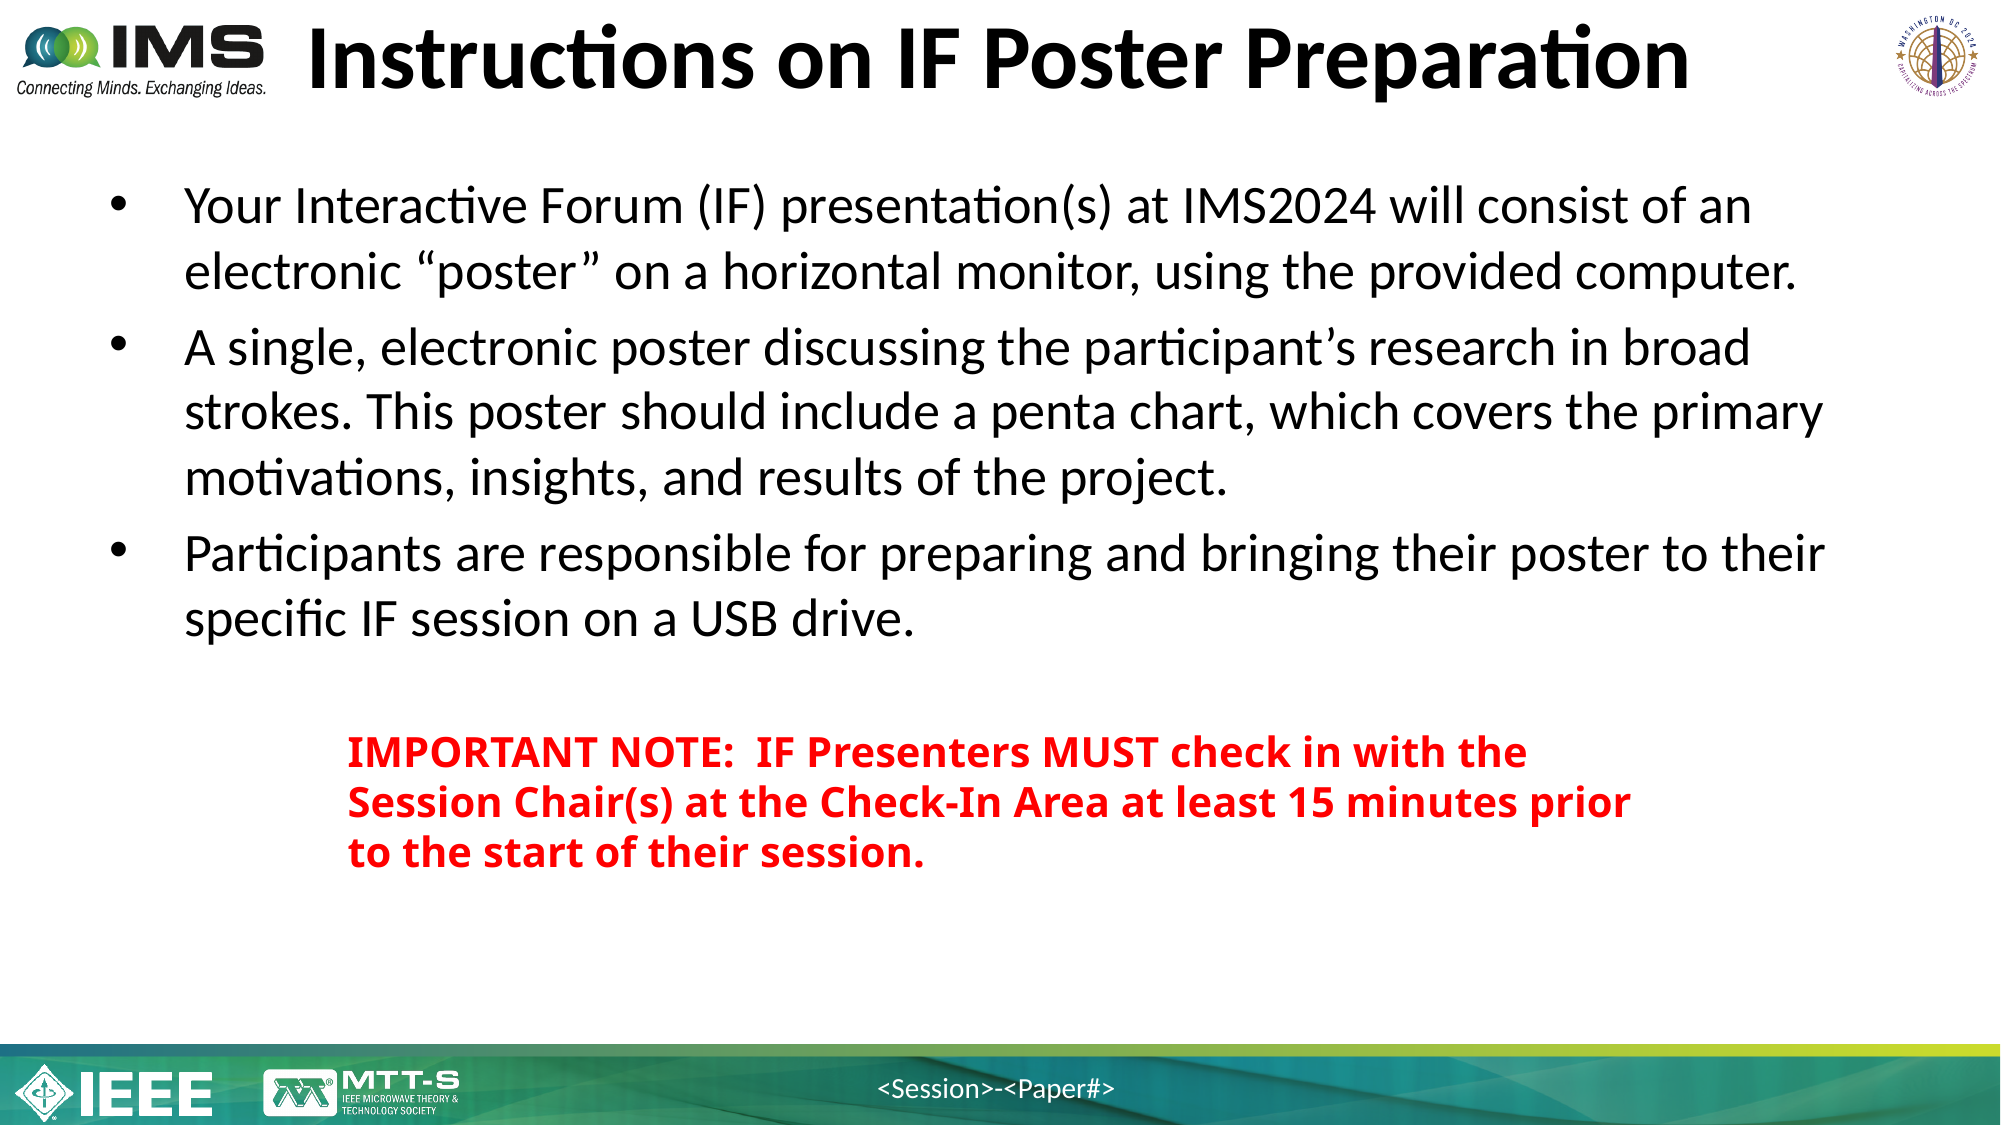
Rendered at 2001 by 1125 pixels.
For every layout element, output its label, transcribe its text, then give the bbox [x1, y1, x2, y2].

text_box Your Interactive Forum (IF) presentation(s) at IMS2024 will consist of an electronic “poster” on a horizontal monitor, using the provided computer. A single, electronic poster discussing the participant’s research in broad strokes. This poster should include a penta chart, which covers the primary motivations, insights, and results of the project. Participants are responsible for preparing and bringing their poster to their specific IF session on a USB drive. [94, 162, 1906, 897]
picture [1889, 6, 1985, 106]
picture [0, 1027, 2001, 1125]
text_box IMPORTANT NOTE: IF Presenters MUST check in with the Session Chair(s) at the Check-In Area at least 15 minutes prior to the start of their session. [332, 718, 1668, 883]
picture [15, 21, 225, 99]
text_box Instructions on IF Poster Preparation [225, 0, 1775, 104]
